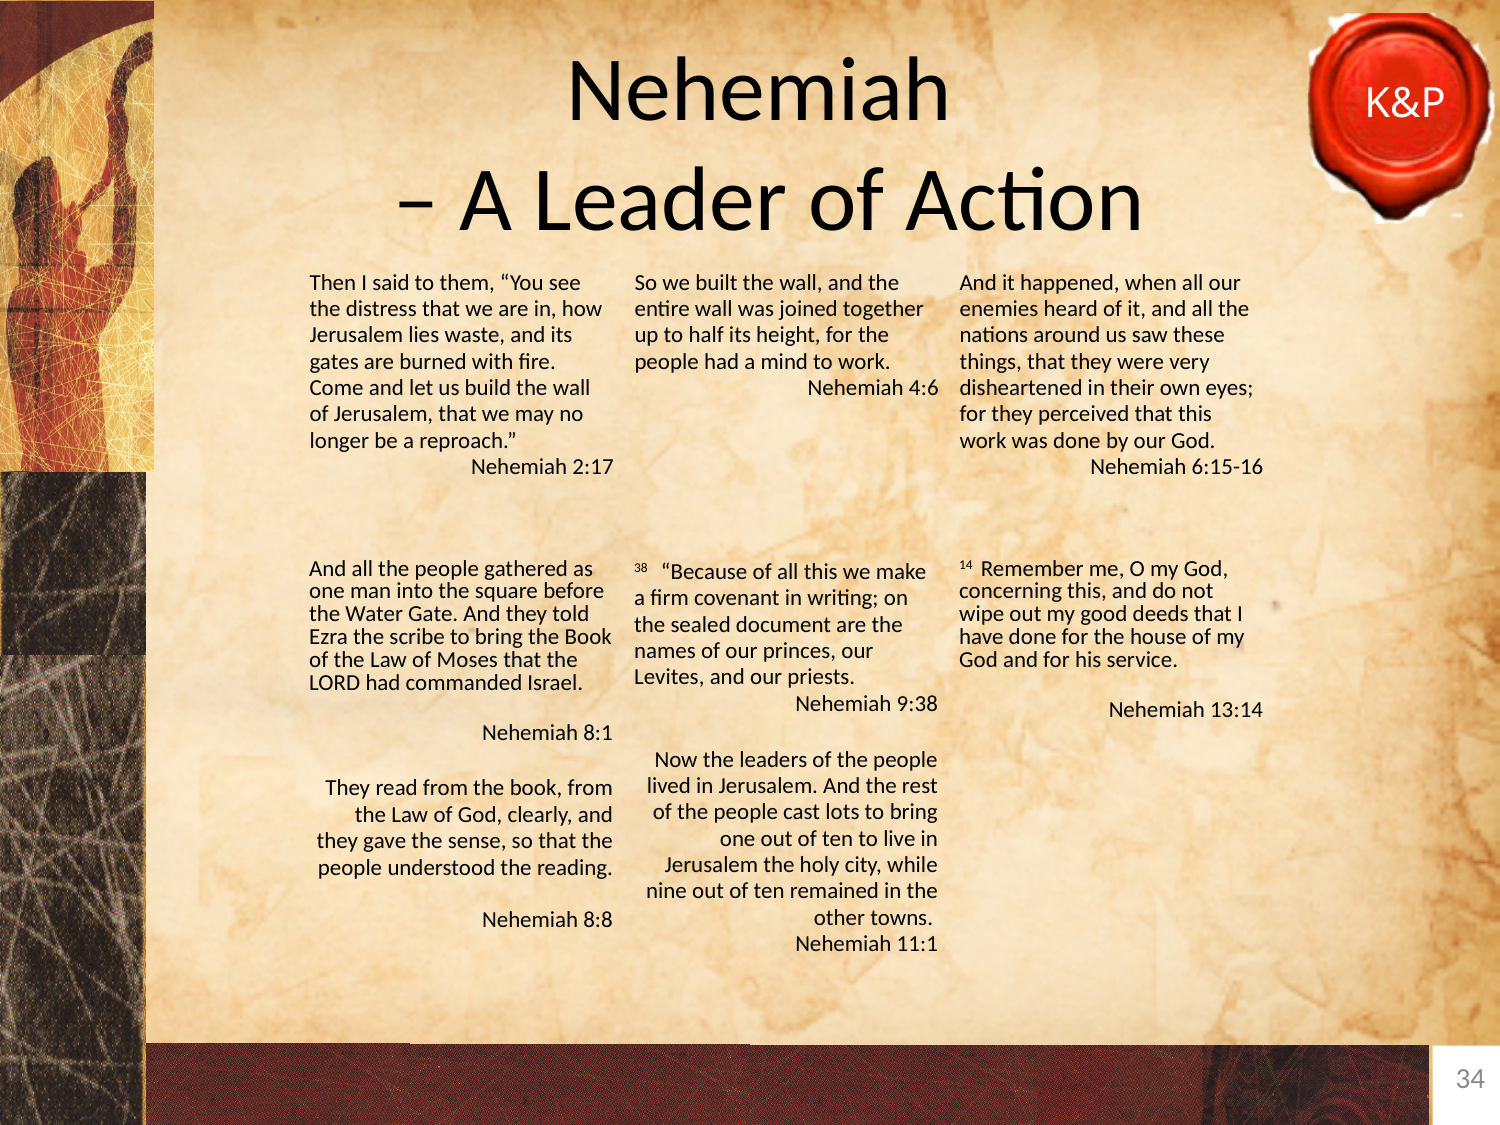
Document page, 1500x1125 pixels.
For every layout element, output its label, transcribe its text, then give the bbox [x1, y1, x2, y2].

table_header And it happened, when all our enemies heard of it, and all the nations around us saw these things, that they were very disheartened in their own eyes; for they perceived that this work was done by our God. Nehemiah 6:15-16 [949, 259, 1274, 491]
table_header 14 Remember me, O my God, concerning this, and do not wipe out my good deeds that I have done for the house of my God and for his service. Nehemiah 13:14 [949, 548, 1274, 968]
table_header Then I said to them, “You see the distress that we are in, how Jerusalem lies waste, and its gates are burned with fire. Come and let us build the wall of Jerusalem, that we may no longer be a reproach.” Nehemiah 2:17 [299, 259, 624, 491]
table_header 38 “Because of all this we make a firm covenant in writing; on the sealed document are the names of our princes, our Levites, and our priests. Nehemiah 9:38 Now the leaders of the people lived in Jerusalem. And the rest of the people cast lots to bring one out of ten to live in Jerusalem the holy city, while nine out of ten remained in the other towns. Nehemiah 11:1 [624, 548, 949, 968]
title Nehemiah – A Leader of Action [228, 45, 1291, 233]
picture [0, 0, 1500, 1125]
table_header So we built the wall, and the entire wall was joined together up to half its height, for the people had a mind to work. Nehemiah 4:6 [624, 259, 949, 491]
table_header And all the people gathered as one man into the square before the Water Gate. And they told Ezra the scribe to bring the Book of the Law of Moses that the LORD had commanded Israel. Nehemiah 8:1 They read from the book, from the Law of God, clearly, and they gave the sense, so that the people understood the reading. Nehemiah 8:8 [299, 548, 624, 968]
